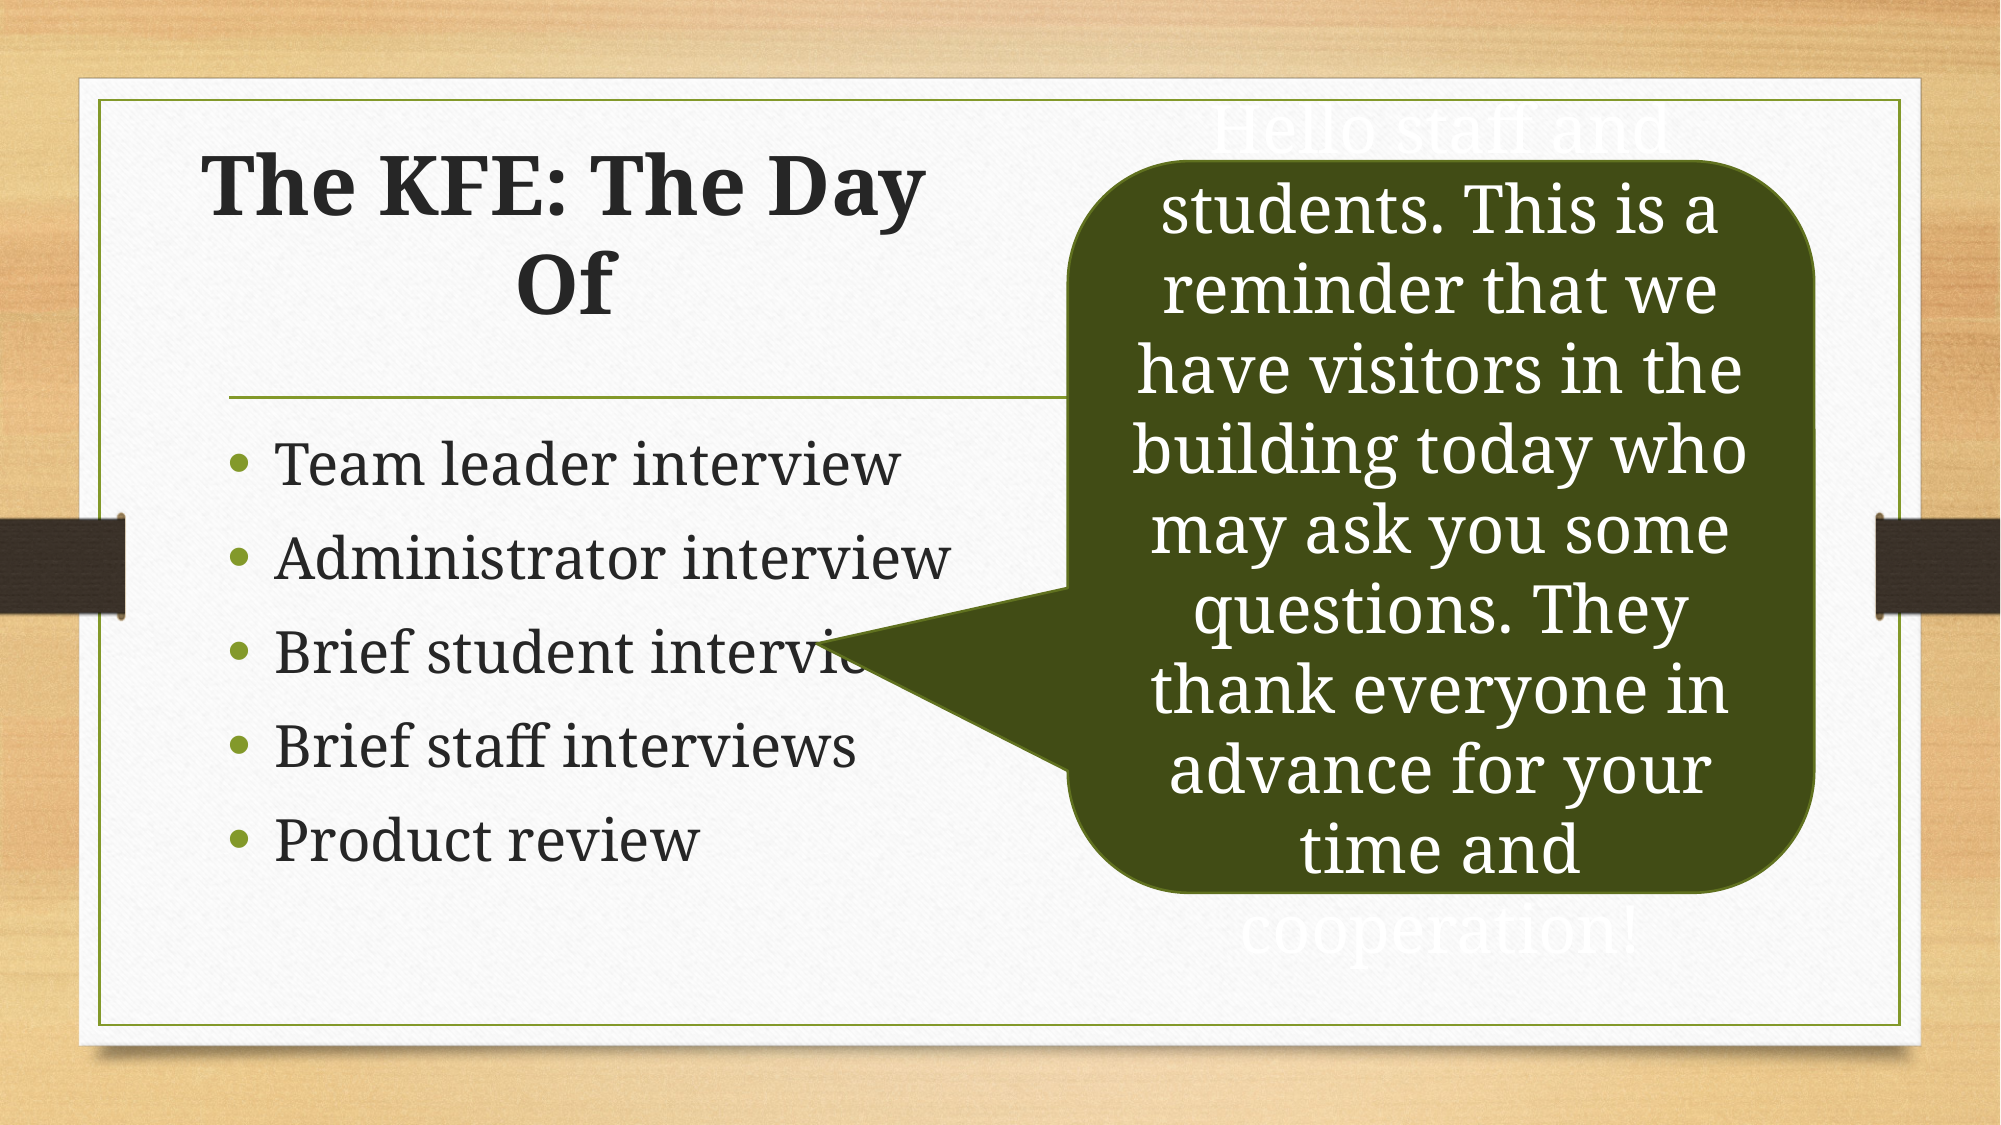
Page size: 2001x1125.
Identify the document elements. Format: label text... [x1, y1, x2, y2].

list Team leader interview Administrator interview Brief student interviews Brief staff interviews Product review [212, 419, 1815, 964]
title The KFE: The Day Of [133, 125, 995, 340]
text_box Hello staff and students. This is a reminder that we have visitors in the building today who may ask you some questions. They thank everyone in advance for your time and cooperation! [815, 159, 1816, 895]
picture [0, 0, 2001, 1125]
